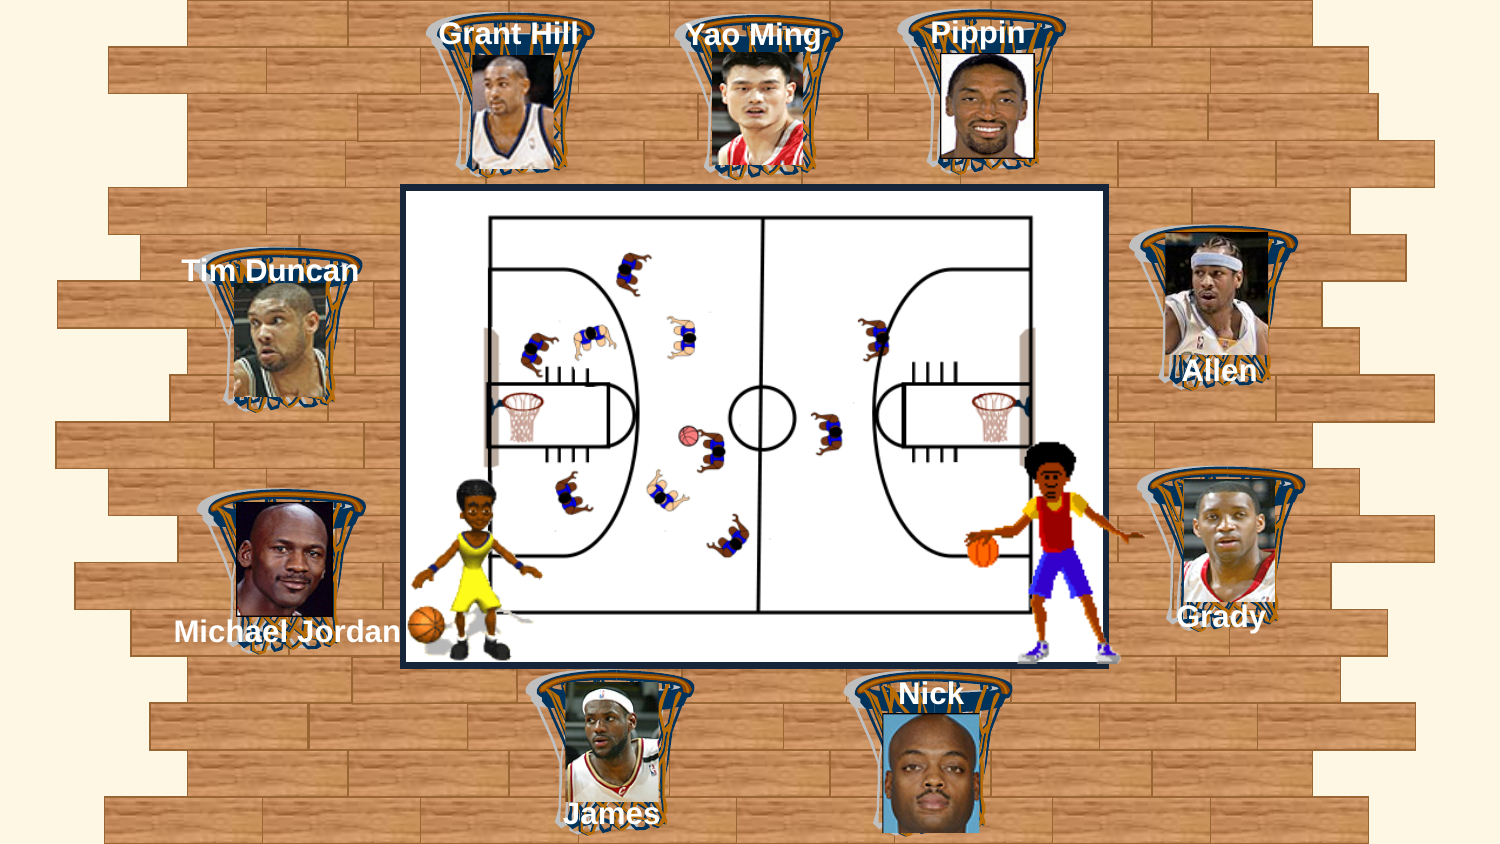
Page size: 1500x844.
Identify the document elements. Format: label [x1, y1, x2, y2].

picture [196, 487, 366, 655]
text_box [55, 0, 1435, 844]
picture [193, 246, 363, 414]
picture [896, 7, 1067, 176]
picture [425, 11, 595, 179]
picture [1128, 223, 1299, 391]
picture [843, 669, 1013, 837]
picture [674, 13, 844, 181]
picture [369, 199, 1306, 836]
